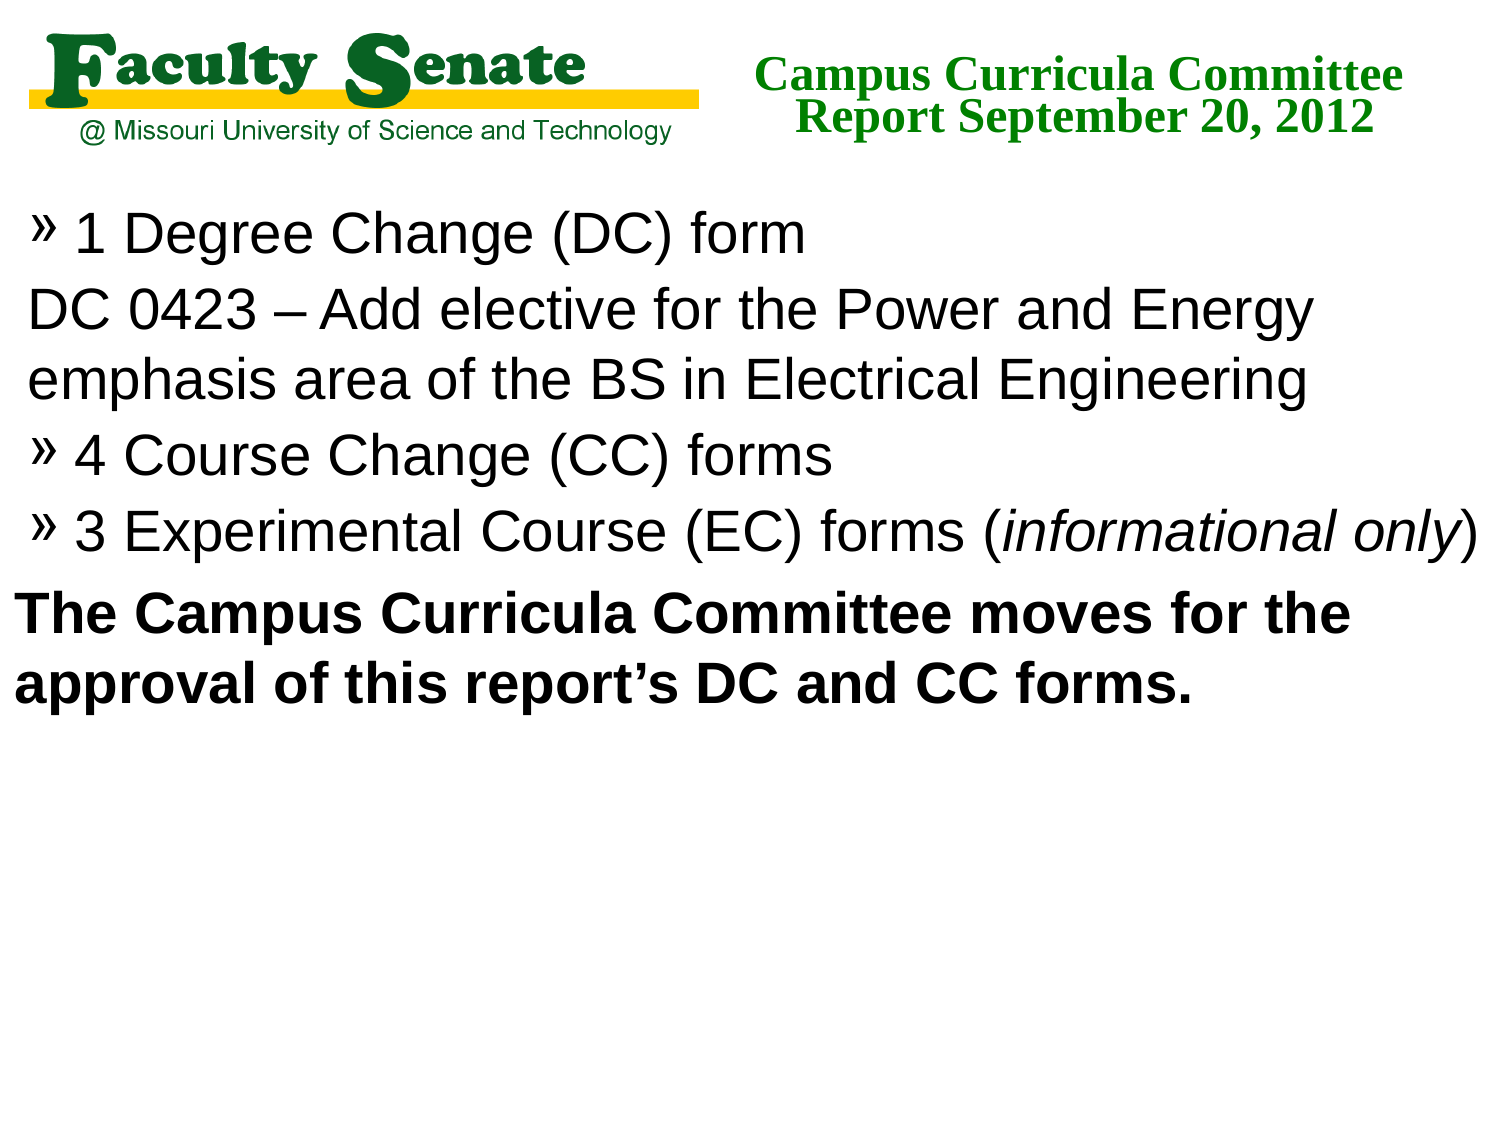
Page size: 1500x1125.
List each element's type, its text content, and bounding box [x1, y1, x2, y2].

list 1 Degree Change (DC) form DC 0423 – Add elective for the Power and Energy emphasis area of the BS in Electrical Engineering 4 Course Change (CC) forms 3 Experimental Course (EC) forms (informational only) The Campus Curricula Committee moves for the approval of this report’s DC and CC forms. [0, 186, 1500, 1096]
title Campus Curricula Committee Report September 20, 2012 [704, 36, 1466, 149]
picture [28, 0, 728, 155]
